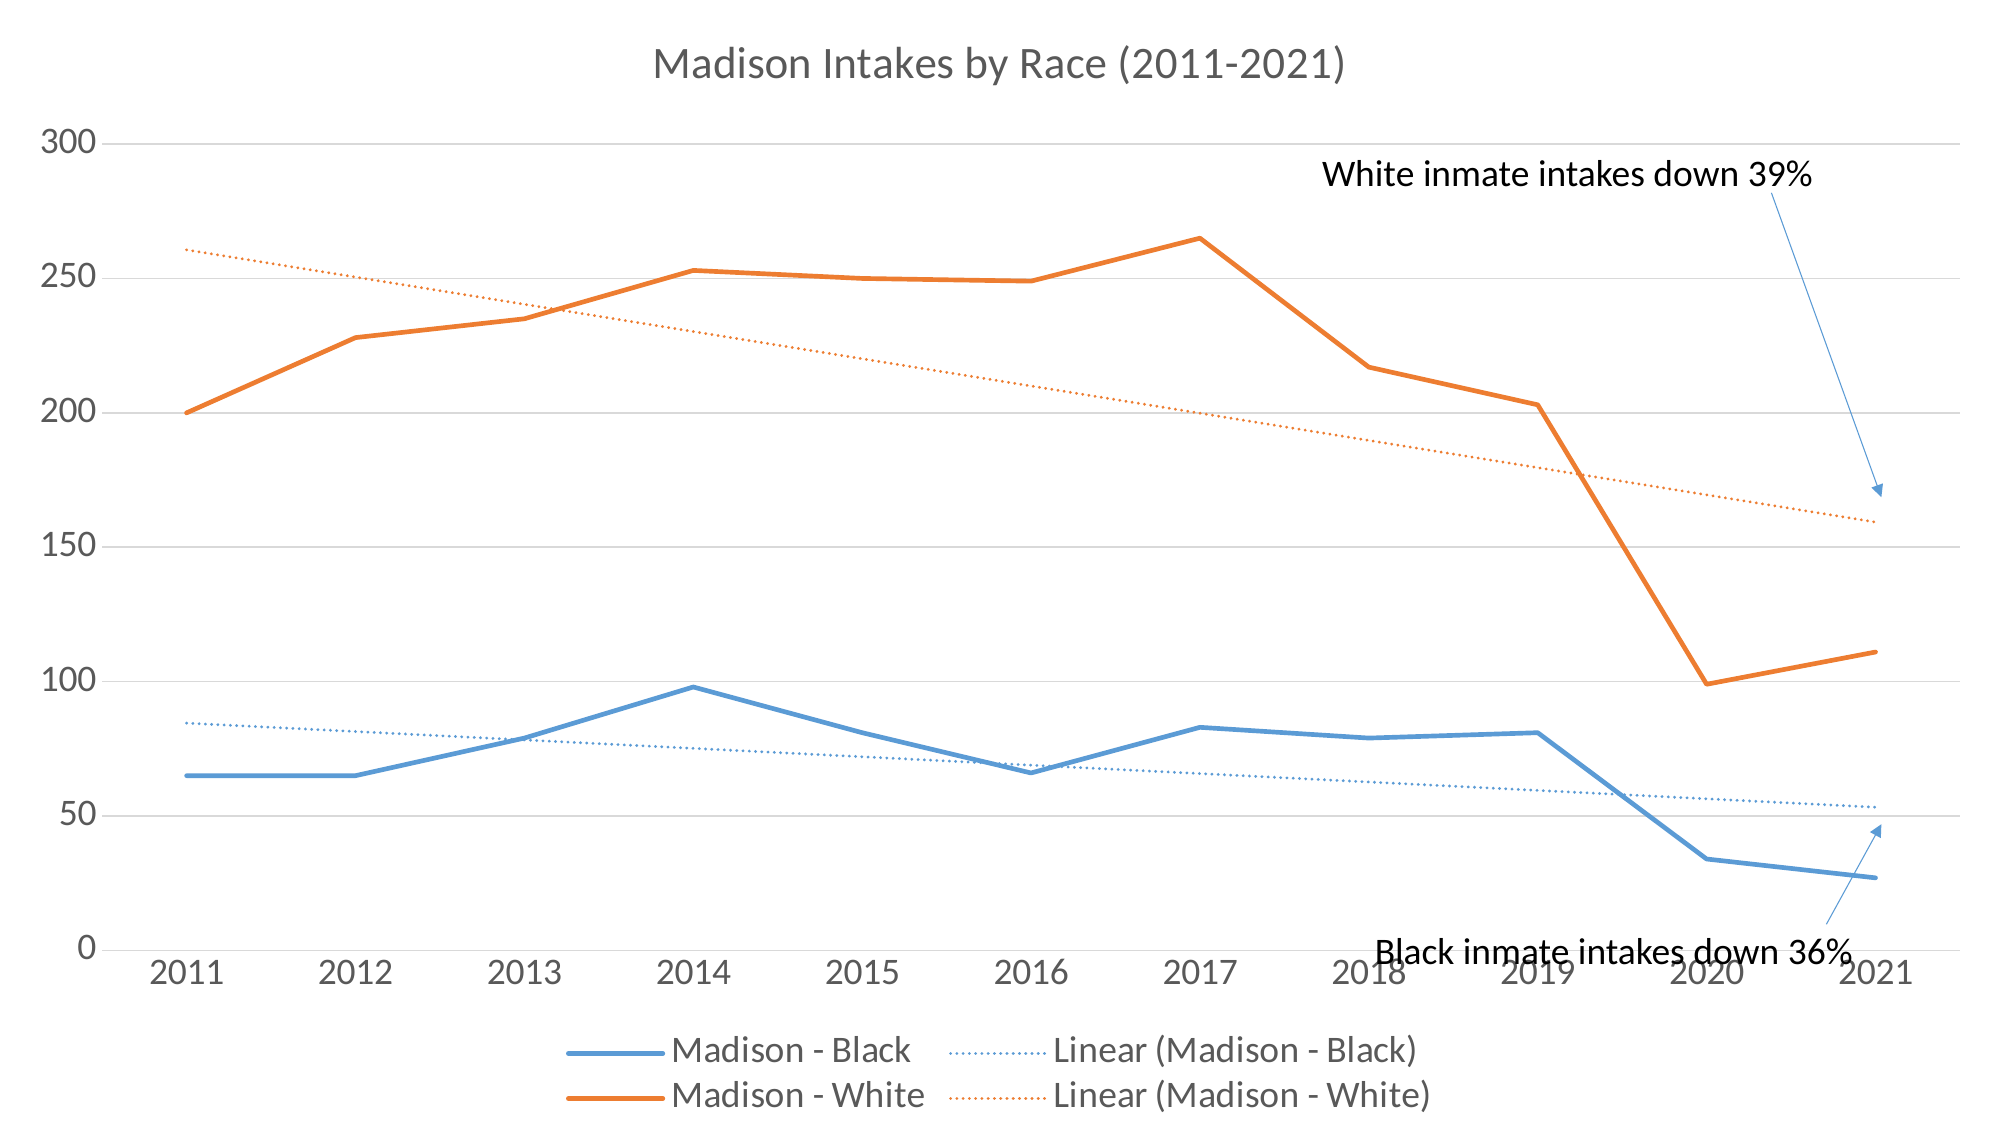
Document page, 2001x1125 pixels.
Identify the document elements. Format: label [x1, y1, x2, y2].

chart [0, 0, 2000, 1125]
text_box [1771, 192, 1882, 498]
text_box [1826, 824, 1882, 925]
